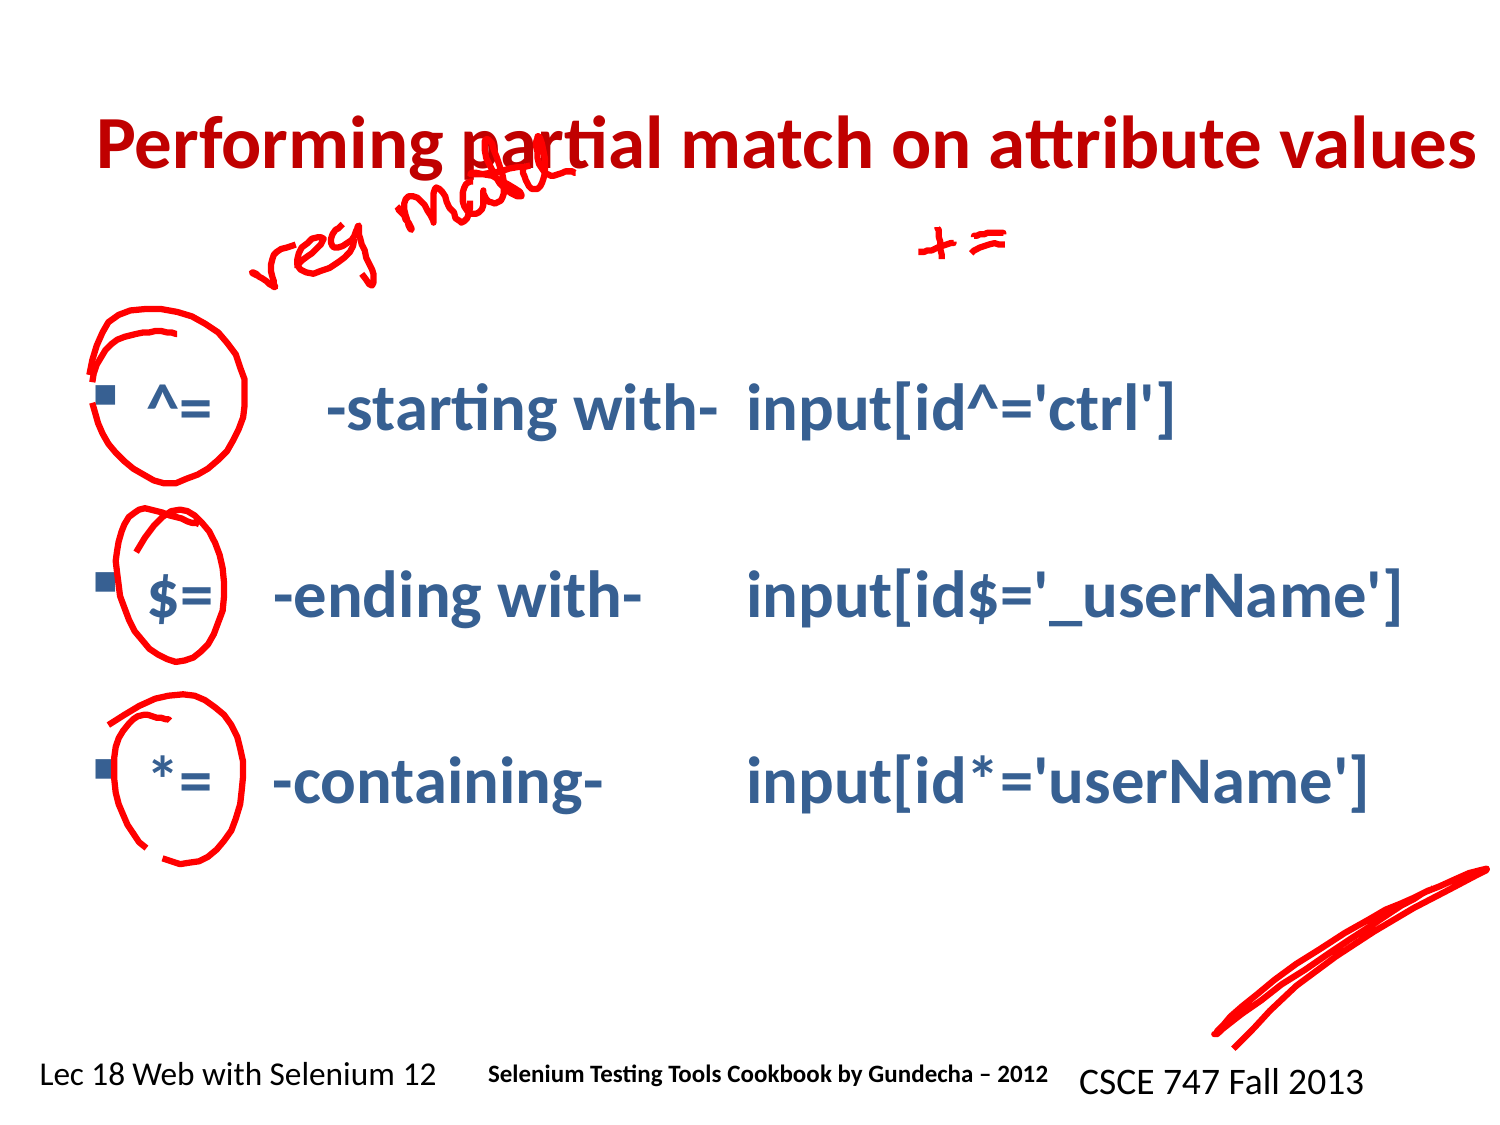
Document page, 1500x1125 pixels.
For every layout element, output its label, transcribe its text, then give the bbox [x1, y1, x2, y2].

text_box [462, 138, 531, 215]
list ^= -starting with- input[id^='ctrl'] $= -ending with- input[id$='_userName'] *= -containing- input[id*='userName'] [75, 262, 1425, 1005]
text_box [114, 507, 225, 663]
text_box [970, 242, 1005, 254]
text_box [294, 236, 352, 275]
text_box [107, 693, 244, 865]
text_box [330, 223, 375, 287]
text_box [1213, 867, 1488, 1050]
text_box [522, 135, 576, 190]
text_box [251, 243, 296, 288]
text_box [918, 245, 939, 253]
footer Selenium Testing Tools Cookbook by Gundecha – 2012 [462, 1042, 1075, 1103]
text_box [113, 744, 150, 849]
text_box [396, 186, 470, 231]
text_box [973, 232, 1005, 238]
text_box [942, 241, 955, 247]
text_box [936, 227, 943, 260]
title Performing partial match on attribute values [75, 45, 1500, 233]
text_box [88, 308, 246, 485]
